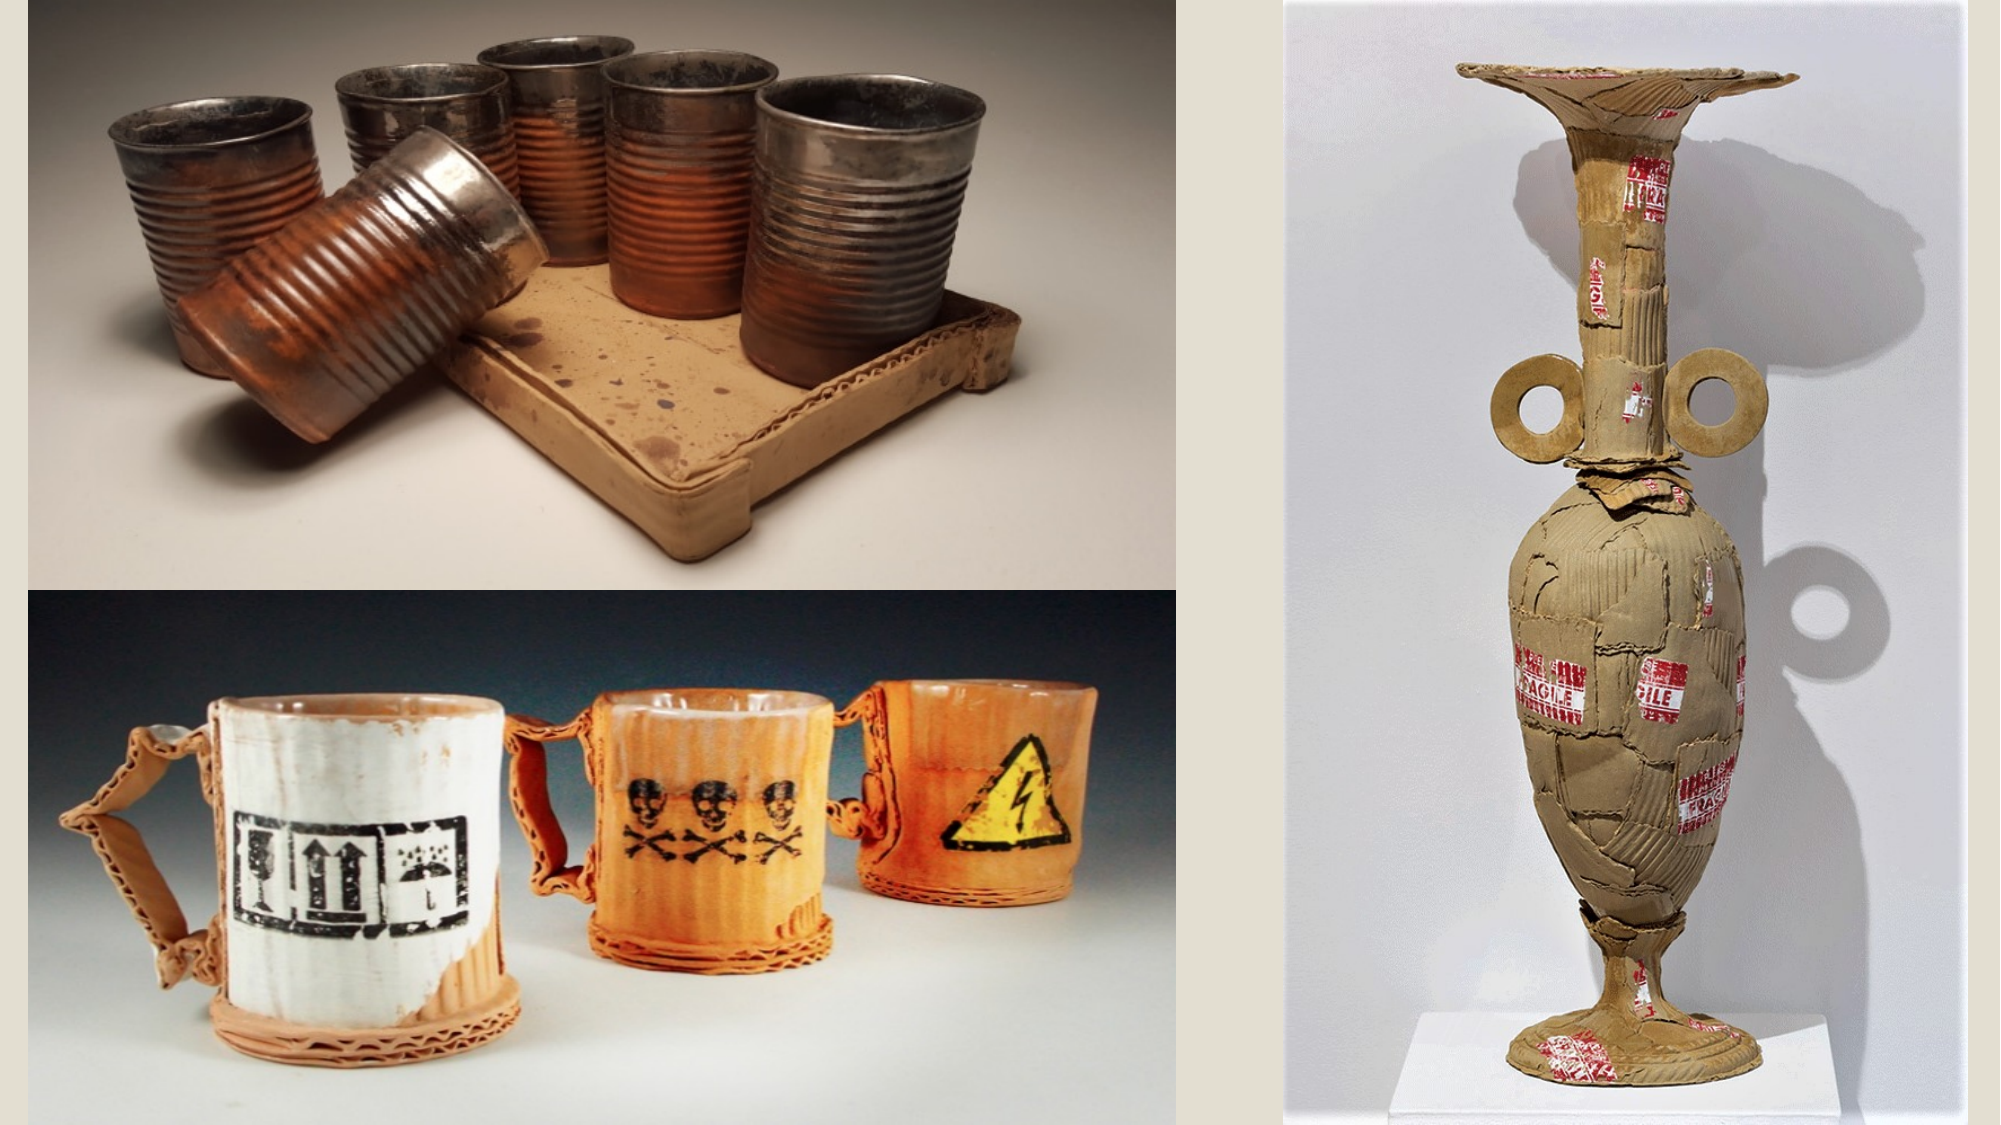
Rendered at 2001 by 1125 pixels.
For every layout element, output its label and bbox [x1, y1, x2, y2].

list [28, 590, 1176, 1125]
picture [1283, 0, 1968, 1125]
picture [28, 0, 1176, 590]
